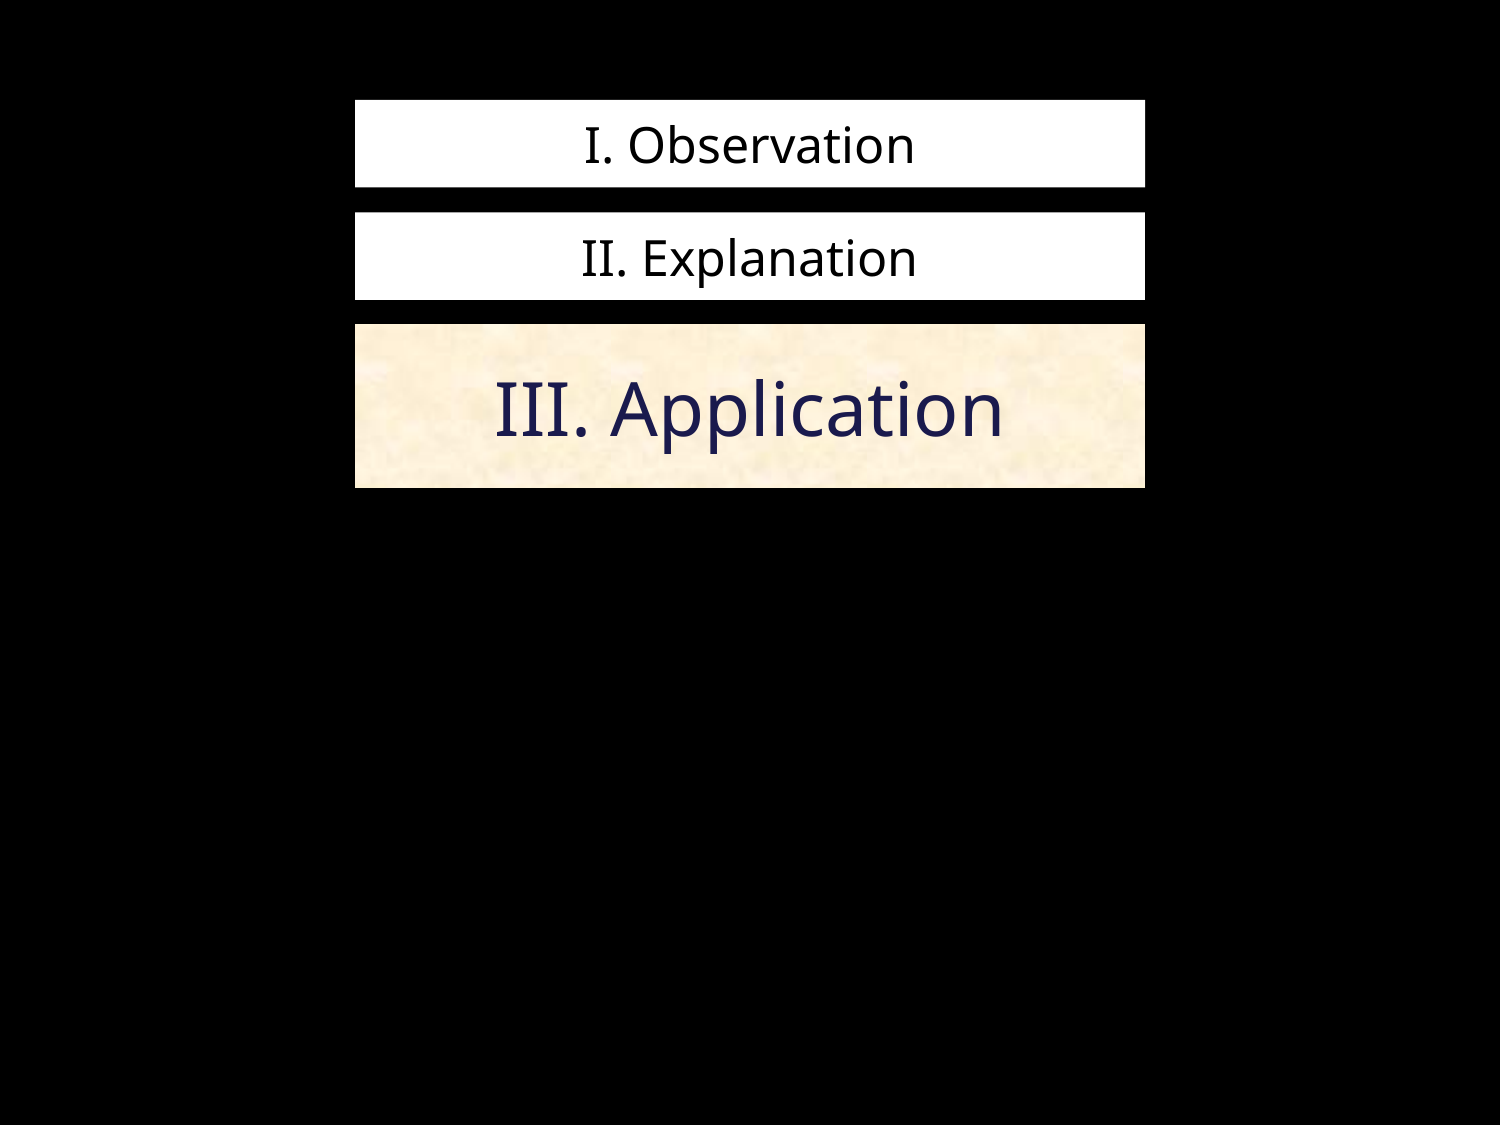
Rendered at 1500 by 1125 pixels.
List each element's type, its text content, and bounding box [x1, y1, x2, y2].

title I. Observation [355, 99, 1146, 188]
text_box II. Explanation [355, 212, 1145, 300]
text_box III. Application [355, 324, 1145, 488]
